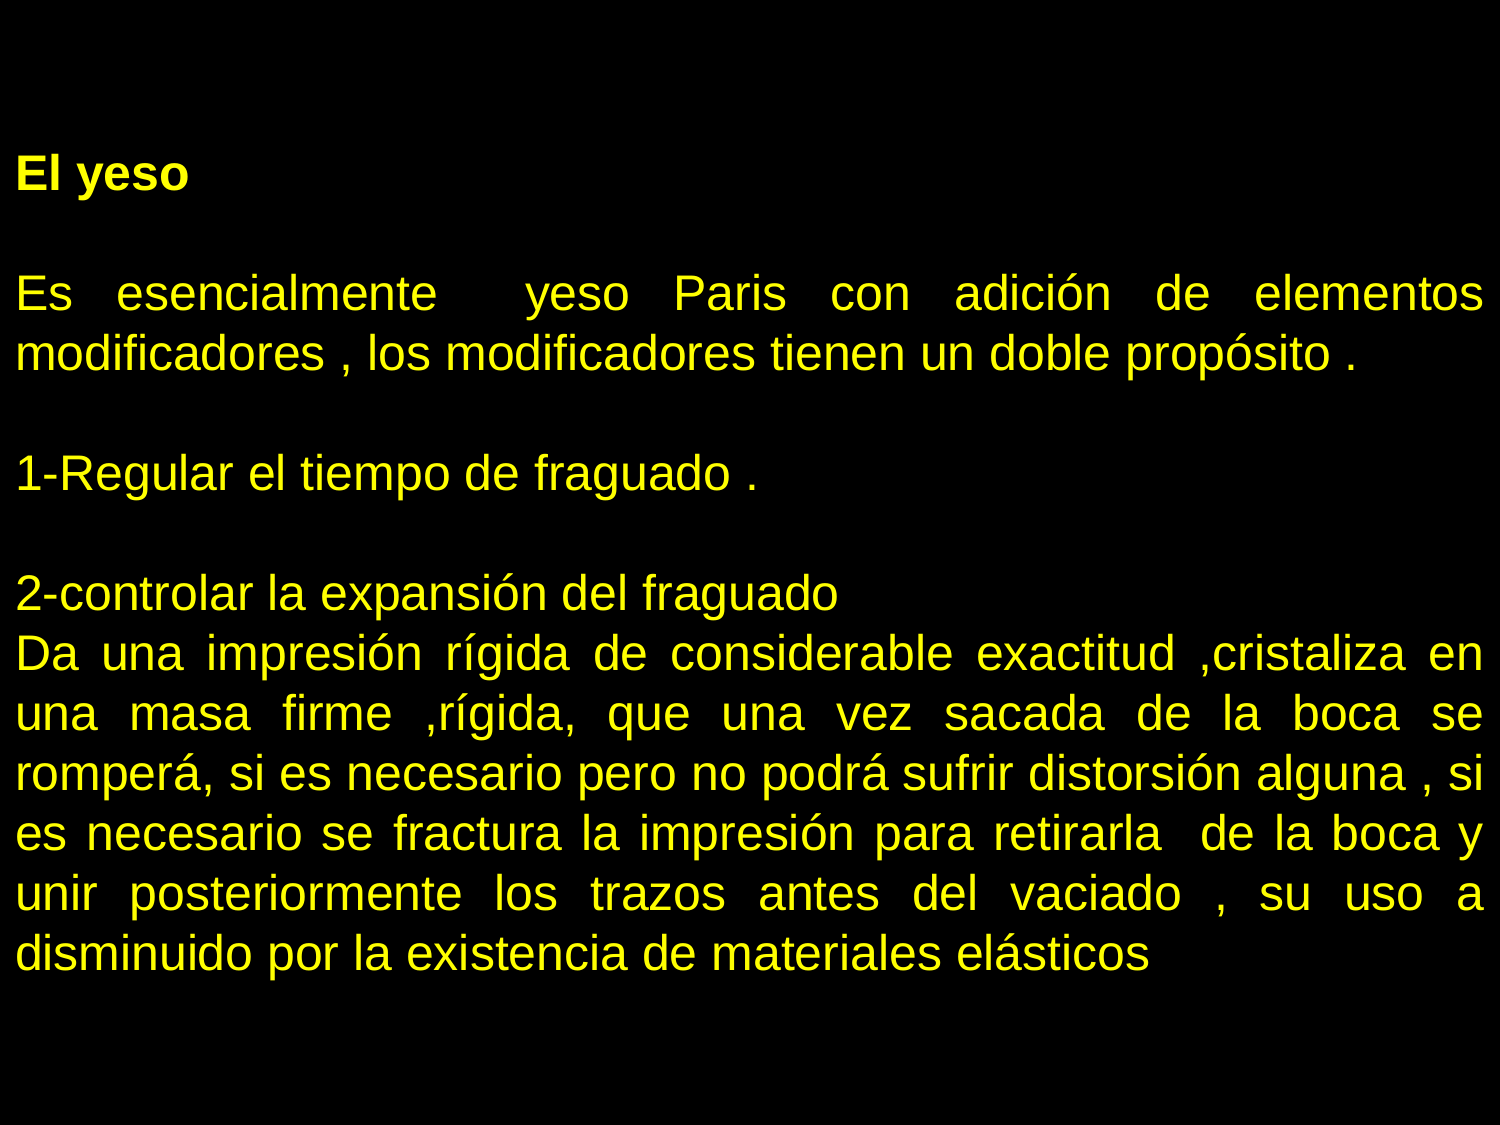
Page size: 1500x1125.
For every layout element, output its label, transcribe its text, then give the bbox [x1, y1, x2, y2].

text_box El yeso Es esencialmente yeso Paris con adición de elementos modificadores , los modificadores tienen un doble propósito . 1-Regular el tiempo de fraguado . 2-controlar la expansión del fraguado Da una impresión rígida de considerable exactitud ,cristaliza en una masa firme ,rígida, que una vez sacada de la boca se romperá, si es necesario pero no podrá sufrir distorsión alguna , si es necesario se fractura la impresión para retirarla de la boca y unir posteriormente los trazos antes del vaciado , su uso a disminuido por la existencia de materiales elásticos [0, 133, 1500, 988]
